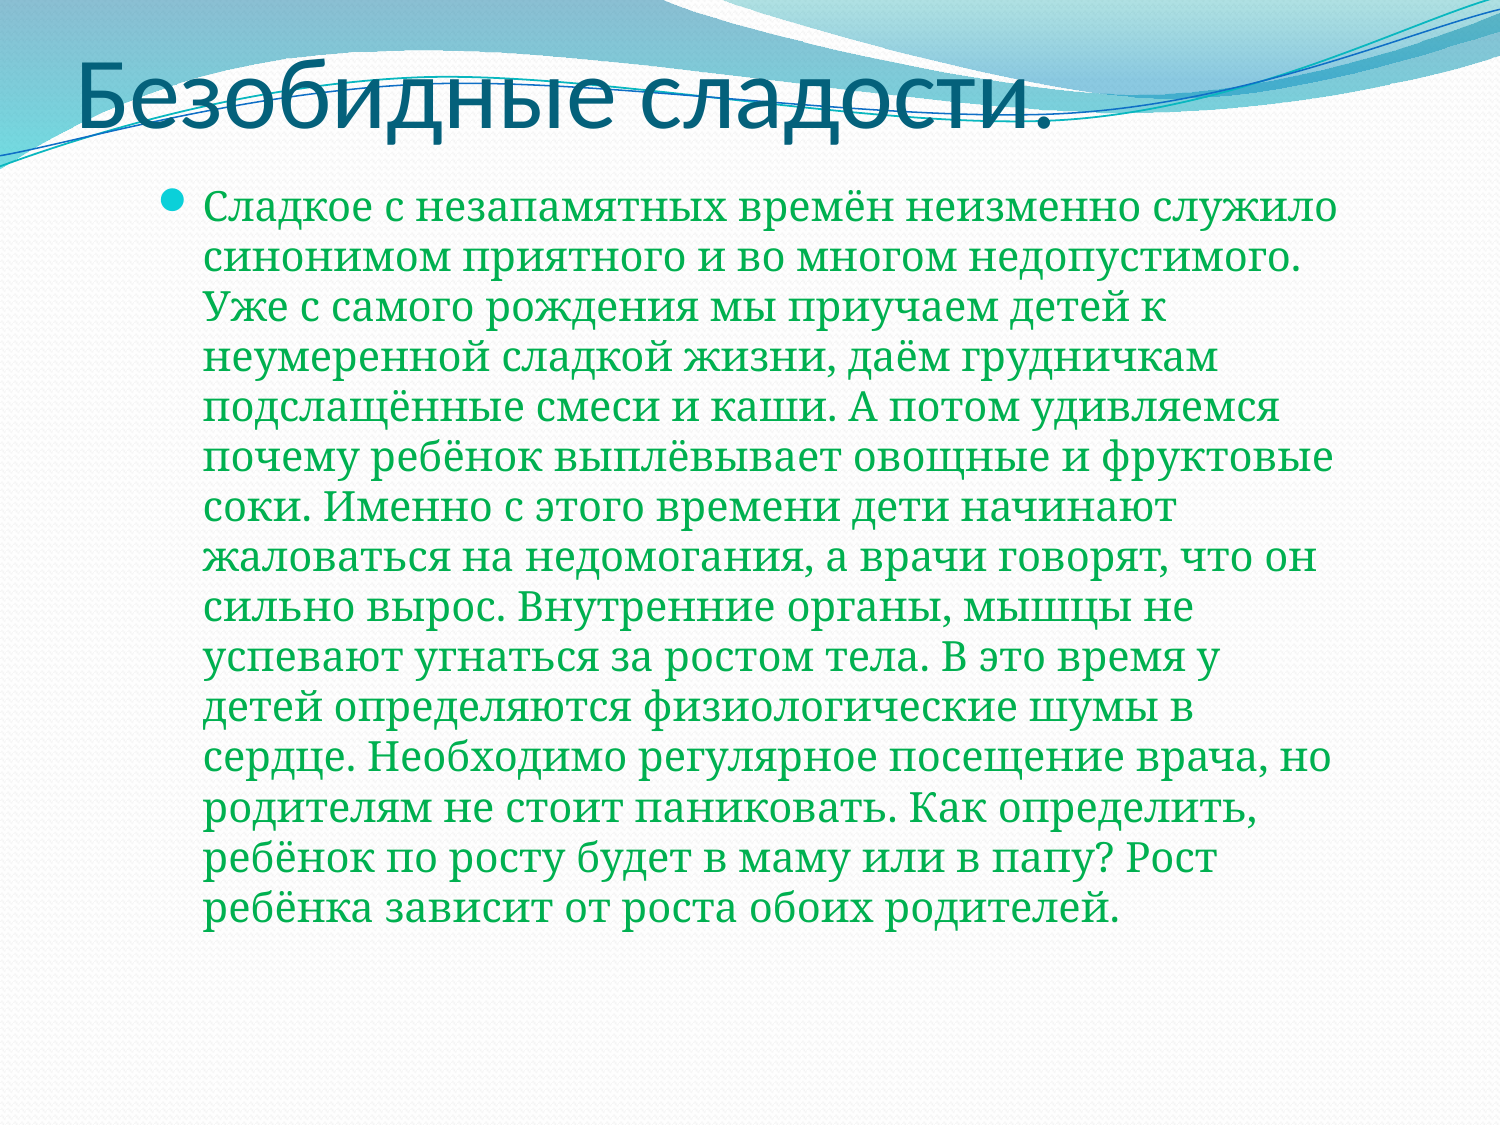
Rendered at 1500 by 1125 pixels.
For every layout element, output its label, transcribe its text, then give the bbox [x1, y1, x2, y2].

list Сладкое с незапамятных времён неизменно служило синонимом приятного и во многом недопустимого. Уже с самого рождения мы приучаем детей к неумеренной сладкой жизни, даём грудничкам подслащённые смеси и каши. А потом удивляемся почему ребёнок выплёвывает овощные и фруктовые соки. Именно с этого времени дети начинают жаловаться на недомогания, а врачи говорят, что он сильно вырос. Внутренние органы, мышцы не успевают угнаться за ростом тела. В это время у детей определяются физиологические шумы в сердце. Необходимо регулярное посещение врача, но родителям не стоит паниковать. Как определить, ребёнок по росту будет в маму или в папу? Рост ребёнка зависит от роста обоих родителей. [143, 172, 1359, 1005]
title Безобидные сладости. [75, 19, 1425, 149]
